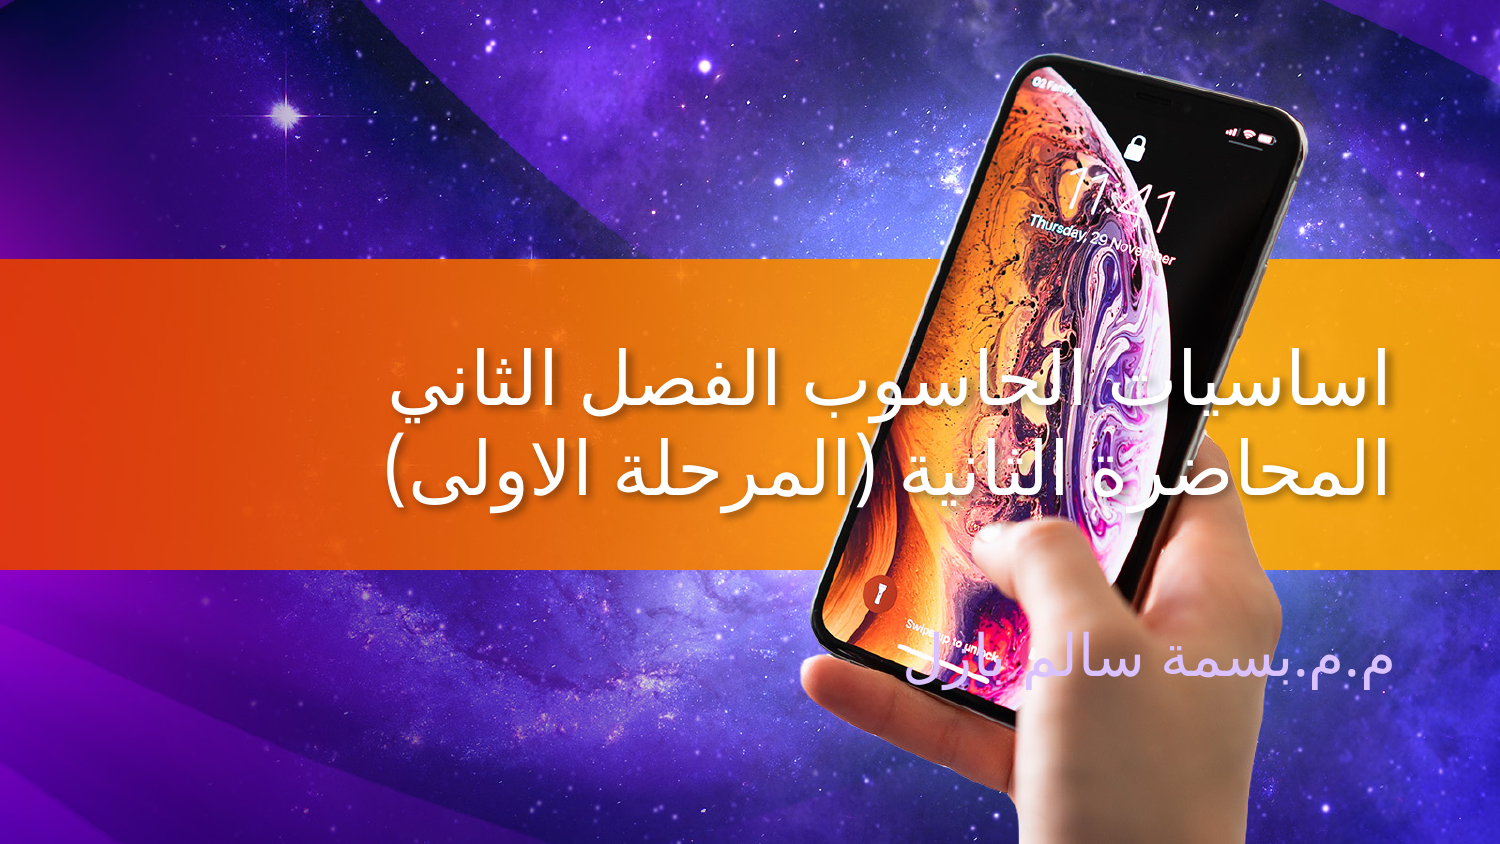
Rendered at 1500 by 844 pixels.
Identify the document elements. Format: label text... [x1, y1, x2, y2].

subtitle م.م.بسمة سالم بازل [101, 610, 1412, 731]
title اساسيات الحاسوب الفصل الثاني المحاضرة الثانية (المرحلة الاولى) [104, 285, 1409, 556]
picture [0, 0, 1500, 844]
